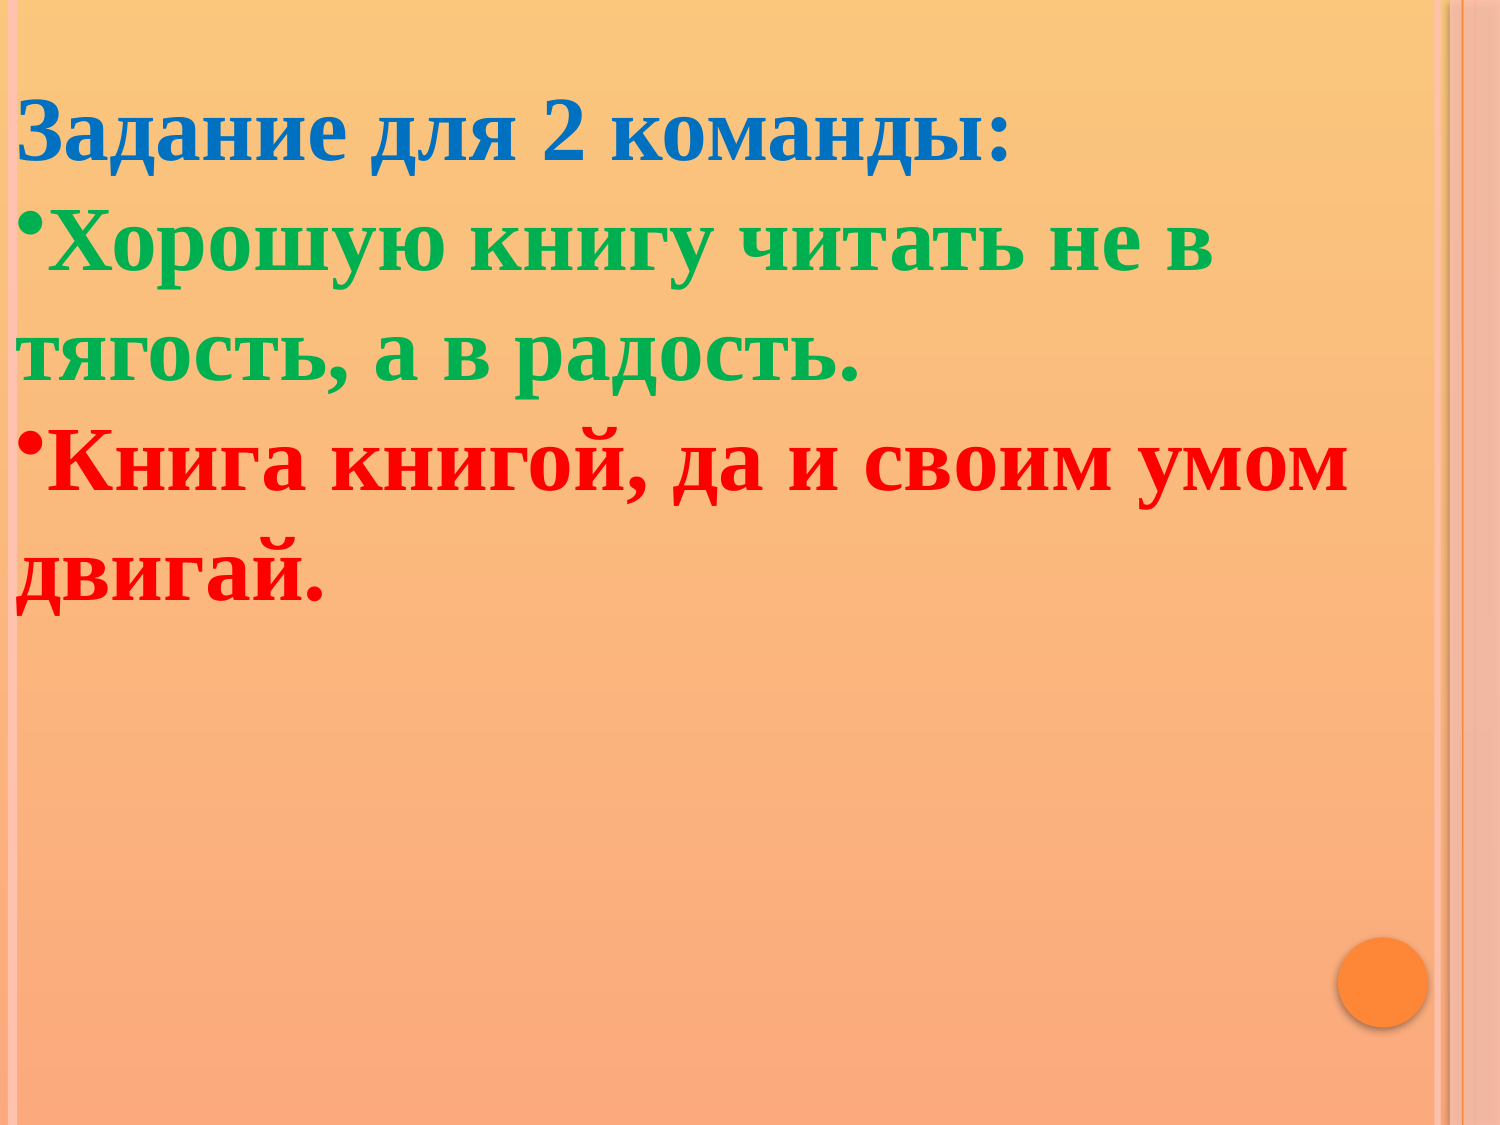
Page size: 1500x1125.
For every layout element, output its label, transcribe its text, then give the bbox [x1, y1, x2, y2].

text_box Задание для 2 команды: Хорошую книгу читать не в тягость, а в радость. Книга книгой, да и своим умом двигай. [0, 61, 1500, 627]
